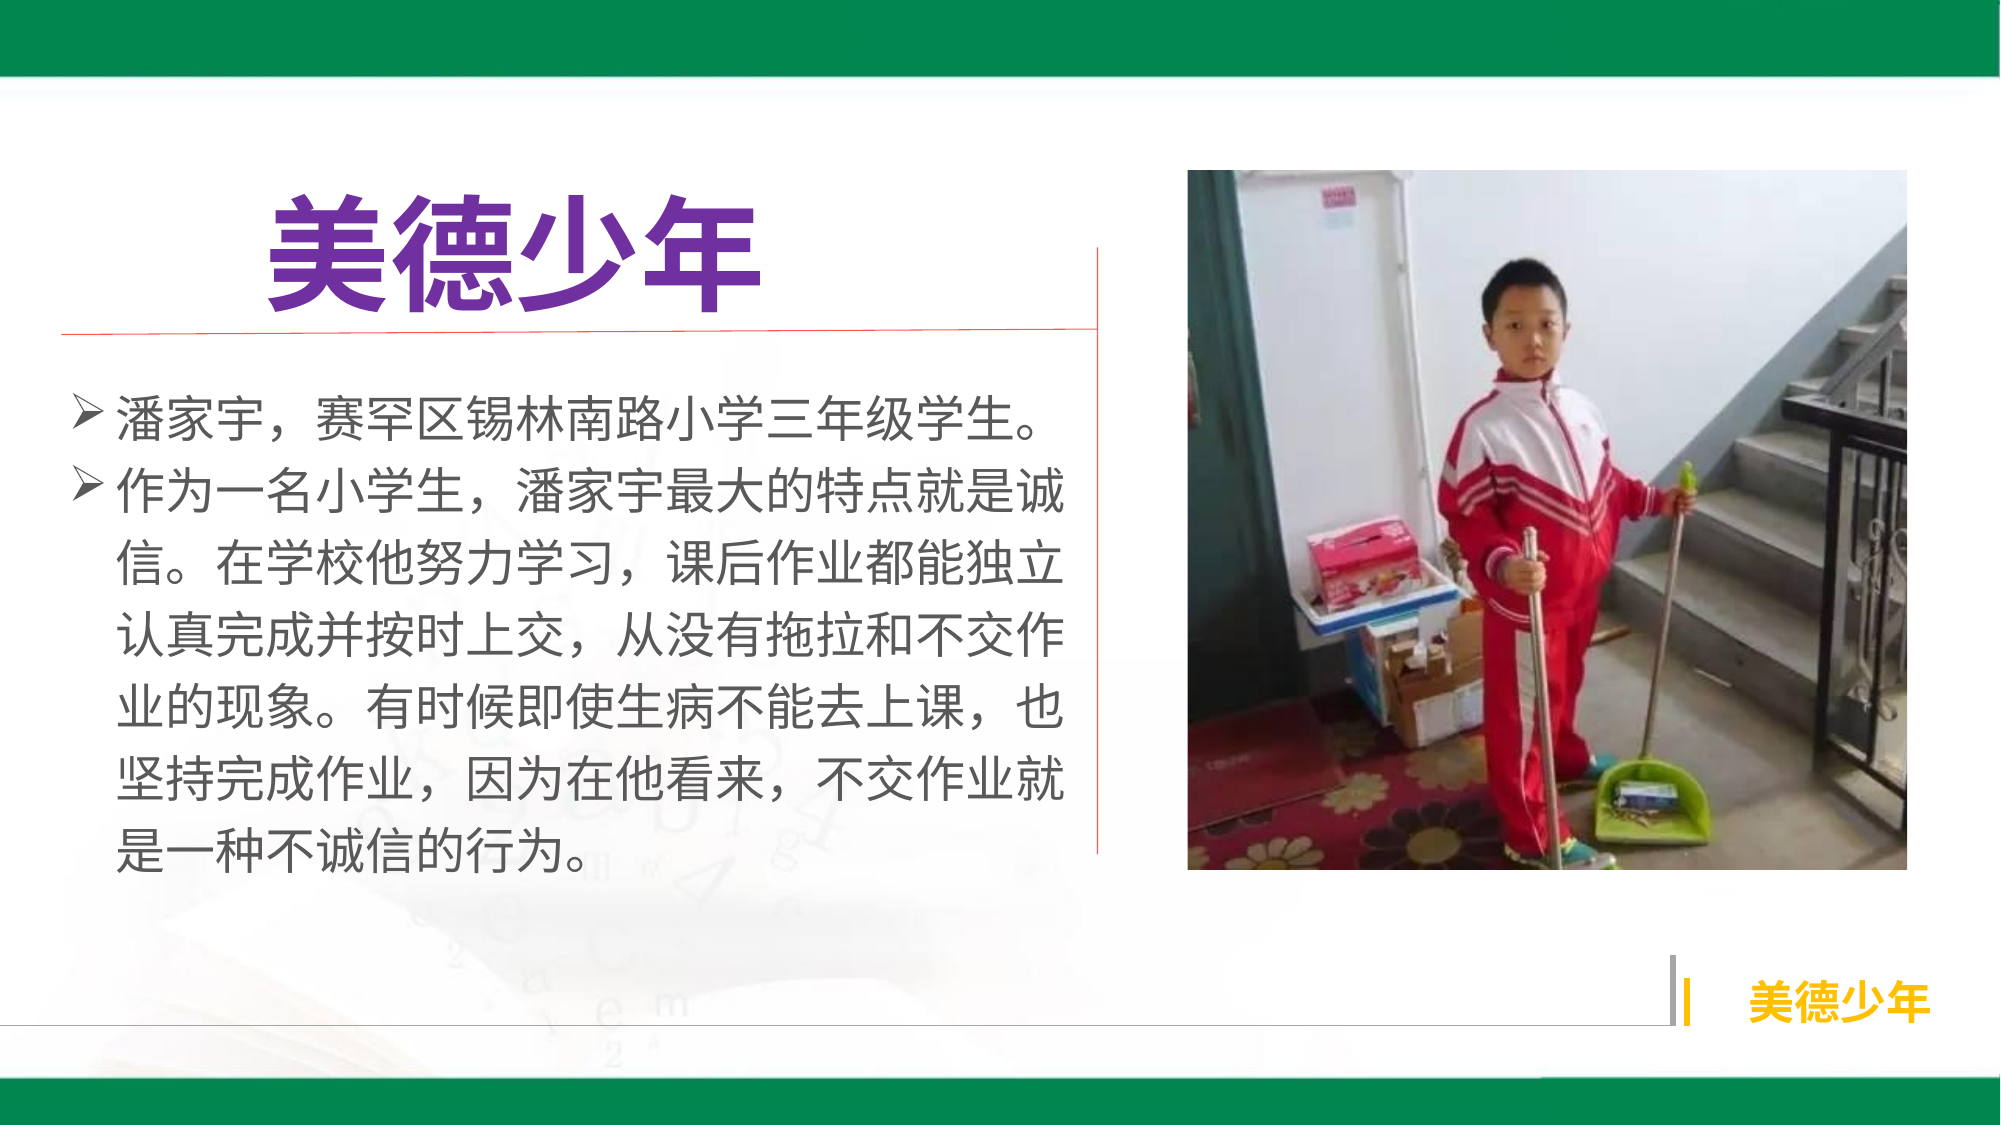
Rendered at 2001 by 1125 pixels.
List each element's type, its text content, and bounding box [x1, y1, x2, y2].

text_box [61, 329, 1097, 335]
text_box 美德少年 [1680, 965, 2000, 1036]
picture [0, 0, 2001, 1125]
text_box 美德少年 [250, 169, 781, 329]
text_box 潘家宇，赛罕区锡林南路小学三年级学生。 作为一名小学生，潘家宇最大的特点就是诚信。在学校他努力学习，课后作业都能独立认真完成并按时上交，从没有拖拉和不交作业的现象。有时候即使生病不能去上课，也坚持完成作业，因为在他看来，不交作业就是一种不诚信的行为。 [53, 367, 1100, 887]
